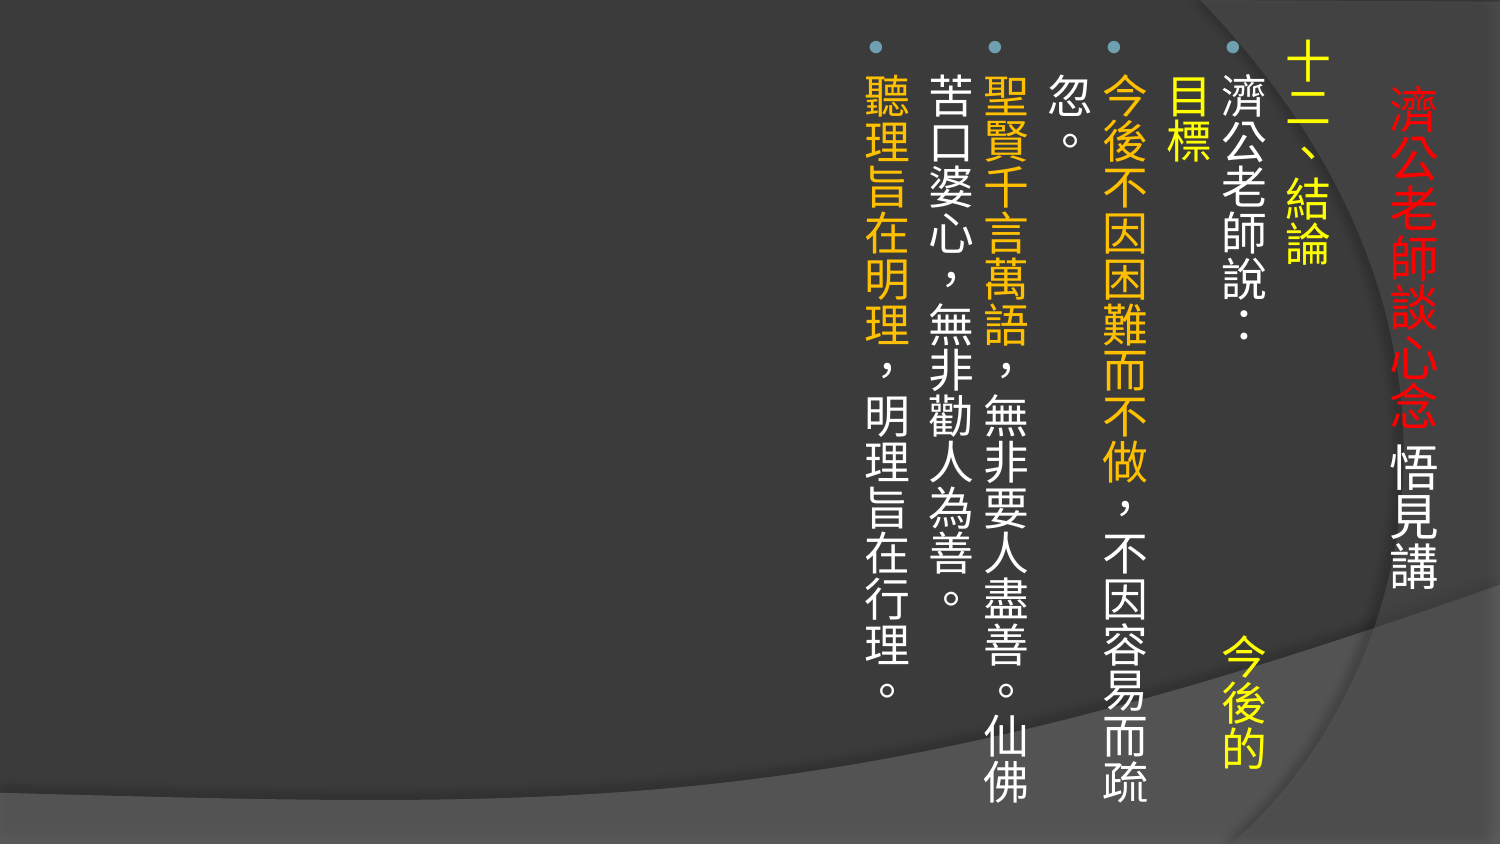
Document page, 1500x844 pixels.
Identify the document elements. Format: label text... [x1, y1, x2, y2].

list 十二、結論 濟公老師說： 今後的目標 今後不因困難而不做，不因容易而疏忽。 聖賢千言萬語，無非要人盡善。仙佛苦口婆心，無非勸人為善。 聽理旨在明理，明理旨在行理。 [29, 20, 1353, 824]
title 濟公老師談心念 悟見講 [1353, 43, 1473, 812]
